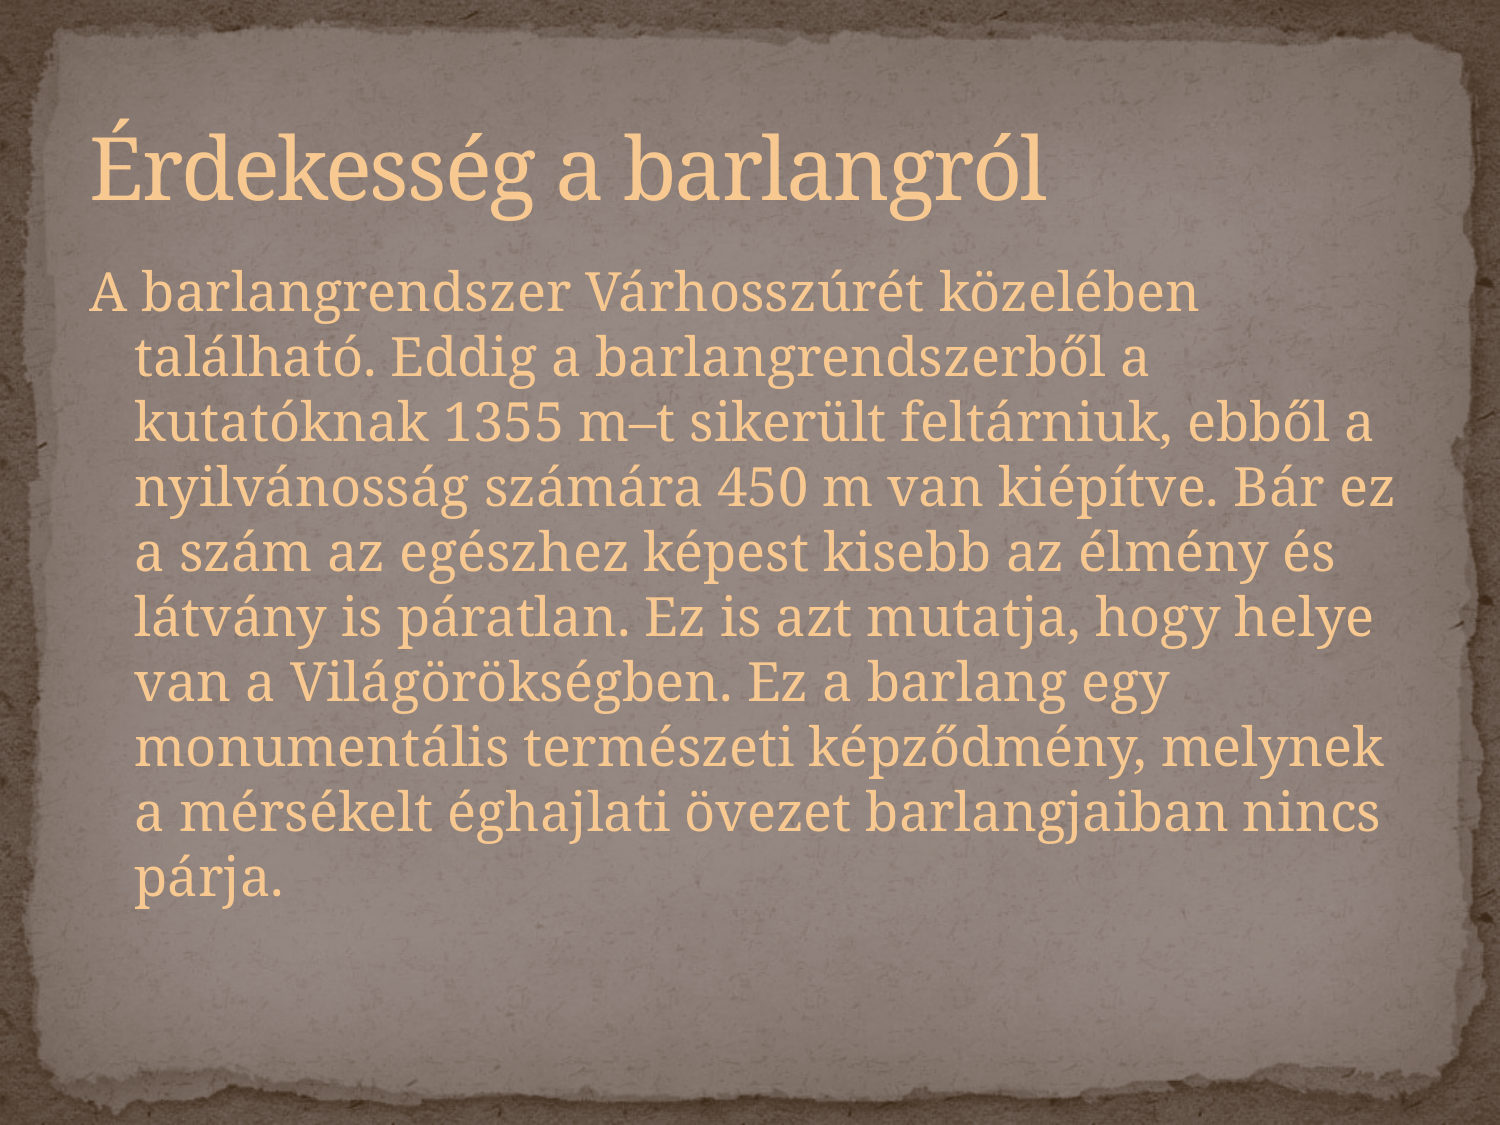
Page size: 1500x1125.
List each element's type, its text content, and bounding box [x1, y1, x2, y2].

list A barlangrendszer Várhosszúrét közelében található. Eddig a barlangrendszerből a kutatóknak 1355 m–t sikerült feltárniuk, ebből a nyilvánosság számára 450 m van kiépítve. Bár ez a szám az egészhez képest kisebb az élmény és látvány is páratlan. Ez is azt mutatja, hogy helye van a Világörökségben. Ez a barlang egy monumentális természeti képződmény, melynek a mérsékelt éghajlati övezet barlangjaiban nincs párja. [75, 249, 1425, 1000]
title Érdekesség a barlangról [74, 24, 1425, 225]
